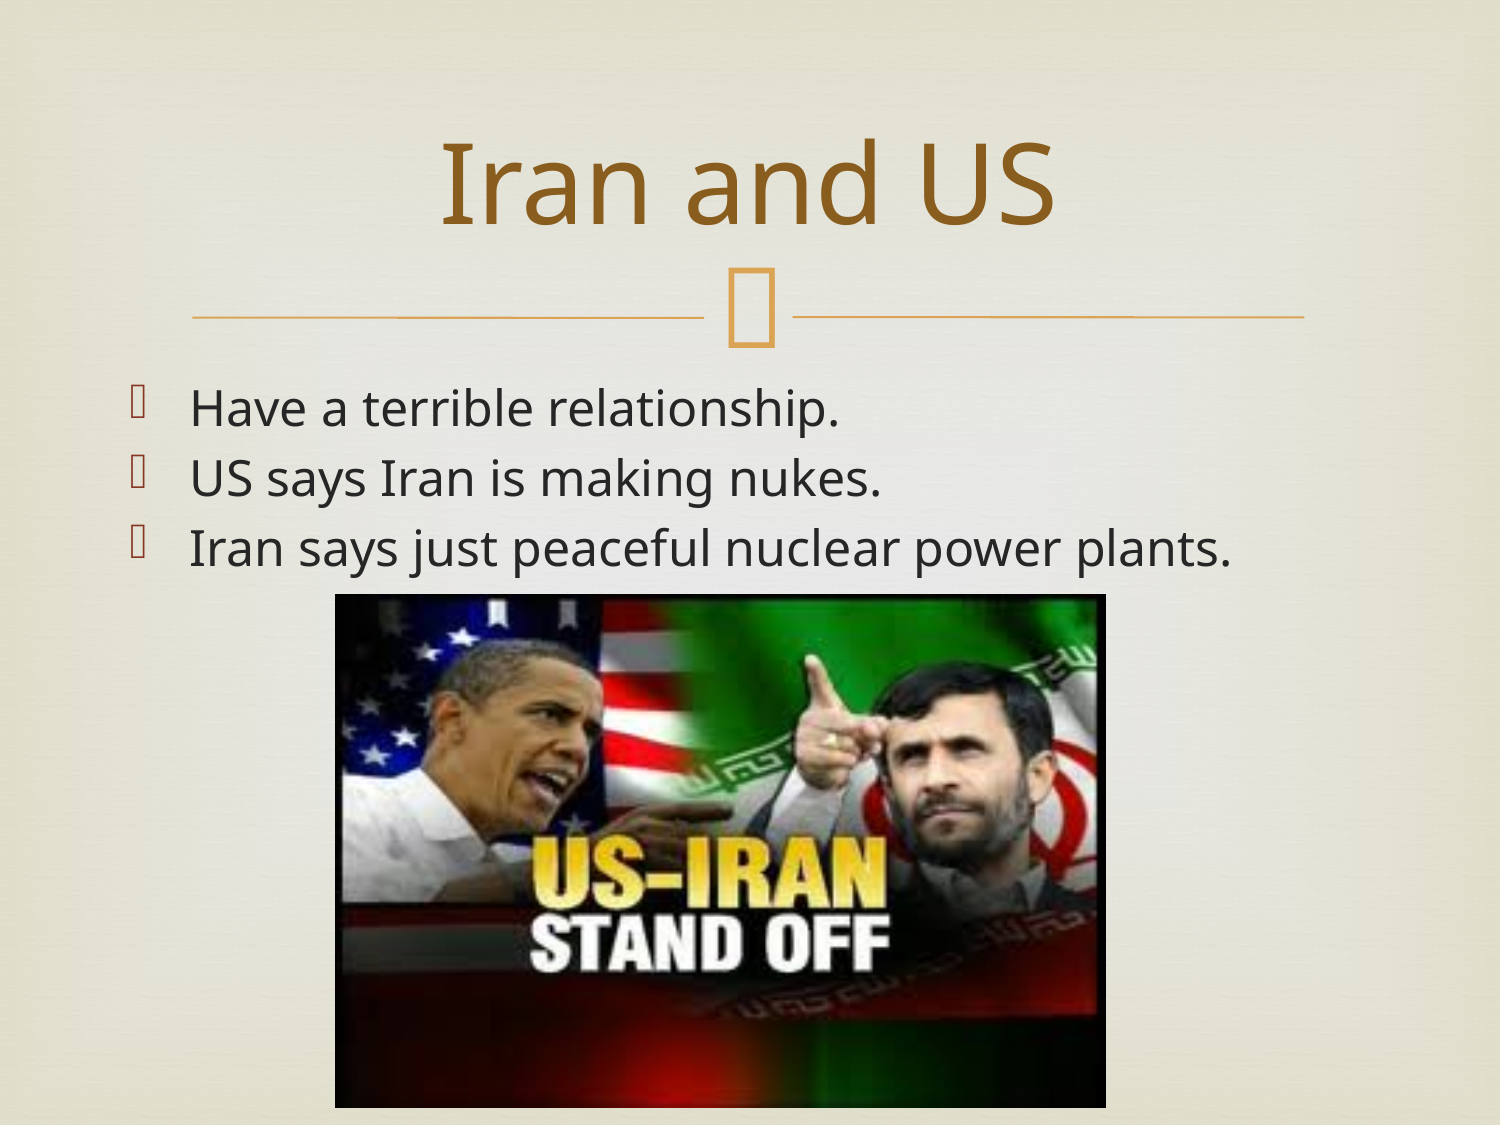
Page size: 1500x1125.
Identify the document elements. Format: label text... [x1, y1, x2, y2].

picture [334, 594, 1106, 1108]
list Have a terrible relationship. US says Iran is making nukes. Iran says just peaceful nuclear power plants. [114, 368, 1386, 1005]
title Iran and US [112, 93, 1386, 267]
